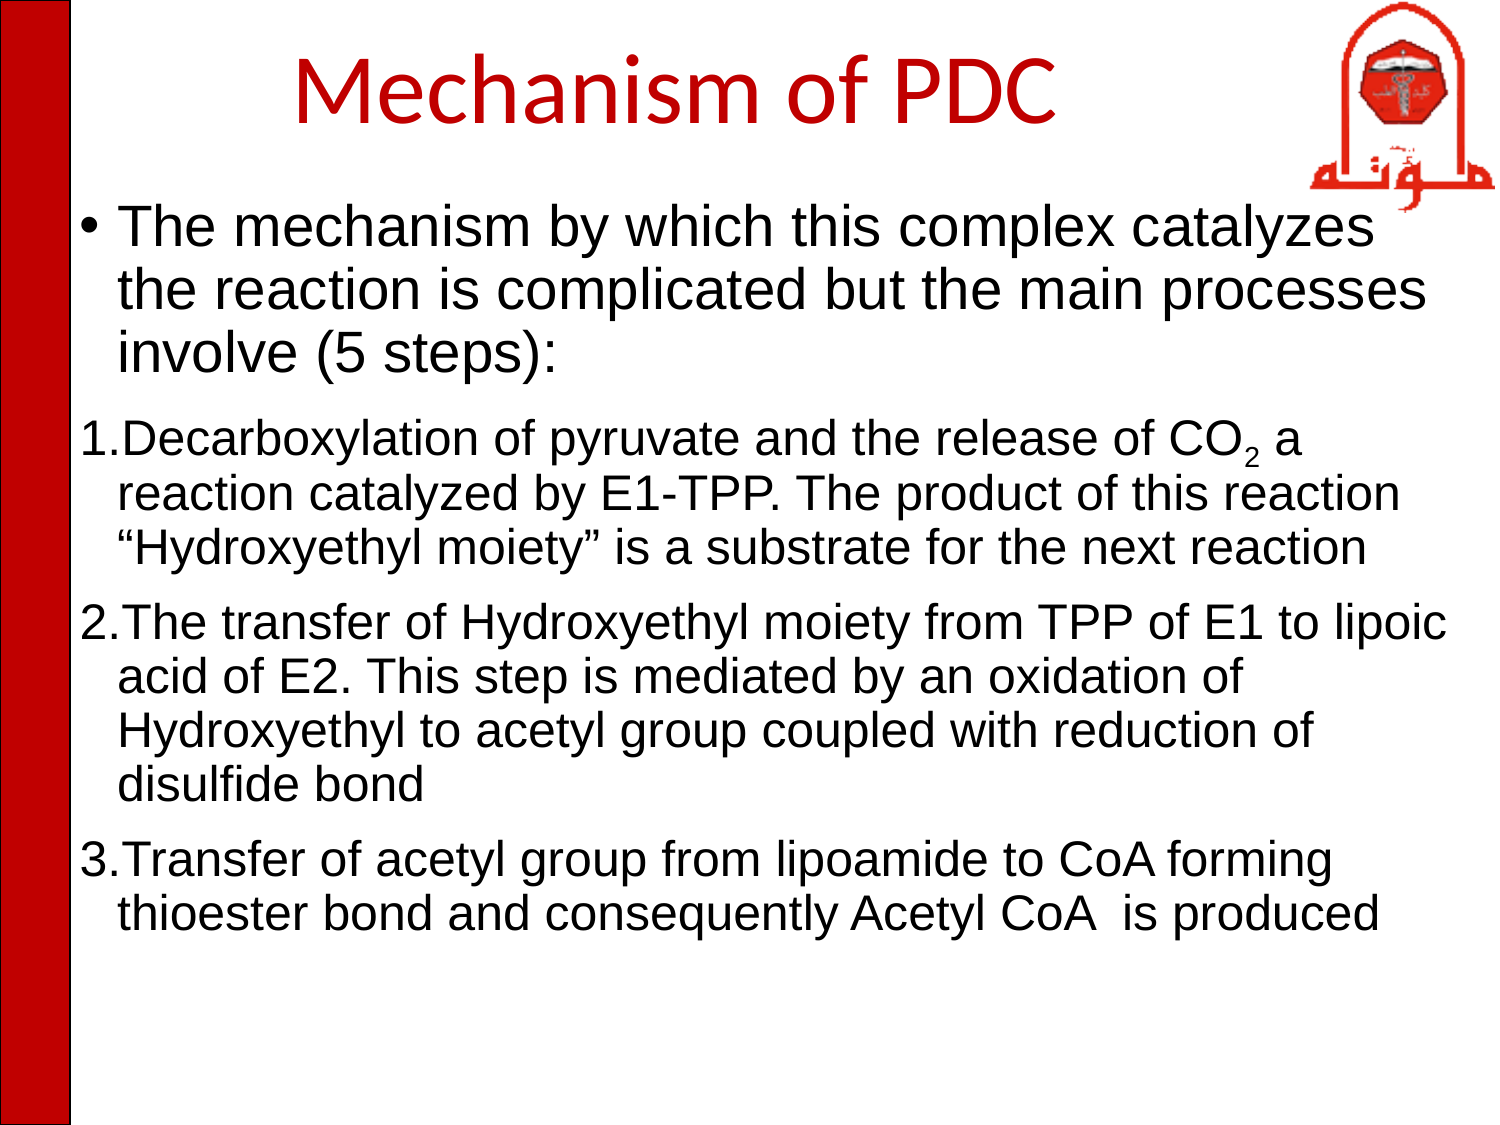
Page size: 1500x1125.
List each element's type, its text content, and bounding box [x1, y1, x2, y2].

title Mechanism of PDC [71, 0, 1304, 185]
picture [1306, 0, 1495, 213]
list The mechanism by which this complex catalyzes the reaction is complicated but the main processes involve (5 steps): Decarboxylation of pyruvate and the release of CO2 a reaction catalyzed by E1-TPP. The product of this reaction “Hydroxyethyl moiety” is a substrate for the next reaction The transfer of Hydroxyethyl moiety from TPP of E1 to lipoic acid of E2. This step is mediated by an oxidation of Hydroxyethyl to acetyl group coupled with reduction of disulfide bond Transfer of acetyl group from lipoamide to CoA forming thioester bond and consequently Acetyl CoA is produced [71, 188, 1489, 1125]
text_box [0, 0, 71, 1125]
